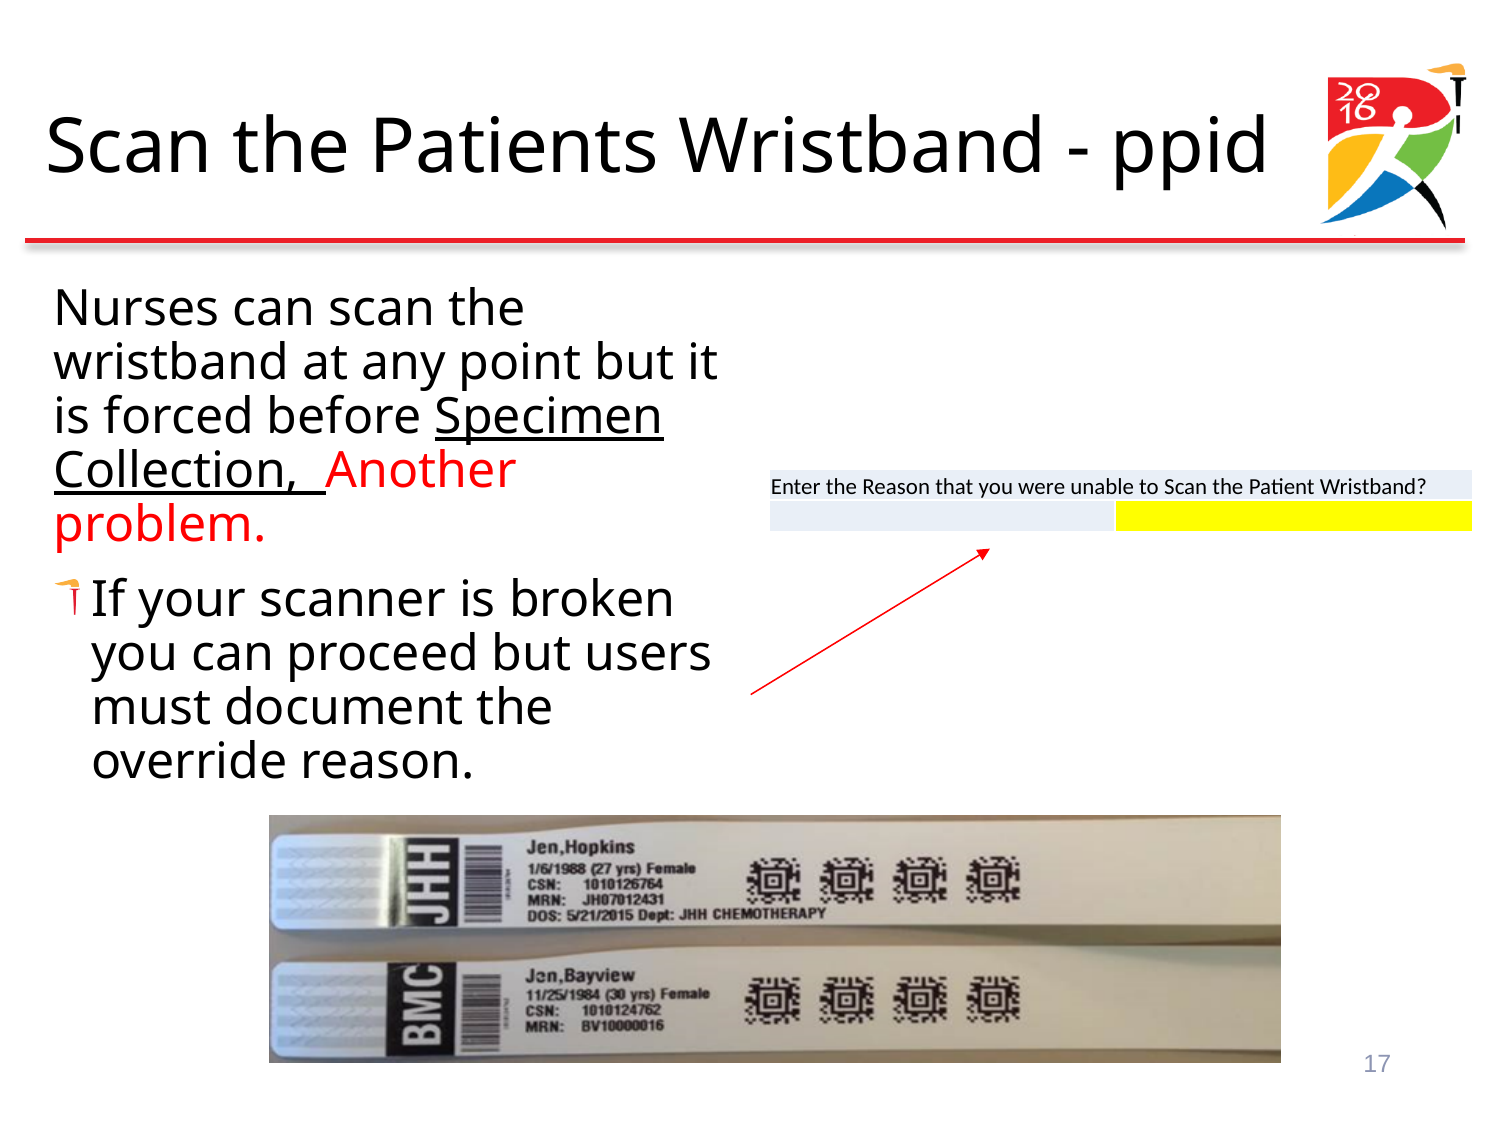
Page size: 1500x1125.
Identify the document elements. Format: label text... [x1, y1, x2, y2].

table_cell [1116, 501, 1472, 531]
picture [1315, 59, 1470, 236]
list Nurses can scan the wristband at any point but it is forced before Specimen Collection, Another problem. If your scanner is broken you can proceed but users must document the override reason. [39, 275, 758, 852]
title Scan the Patients Wristband - ppid [30, 59, 1315, 236]
table_cell [770, 501, 1114, 531]
slide_number 17 [1093, 1037, 1407, 1088]
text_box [750, 548, 990, 695]
picture [54, 579, 82, 615]
picture [269, 815, 1281, 1063]
table_header Enter the Reason that you were unable to Scan the Patient Wristband? [770, 470, 1472, 499]
